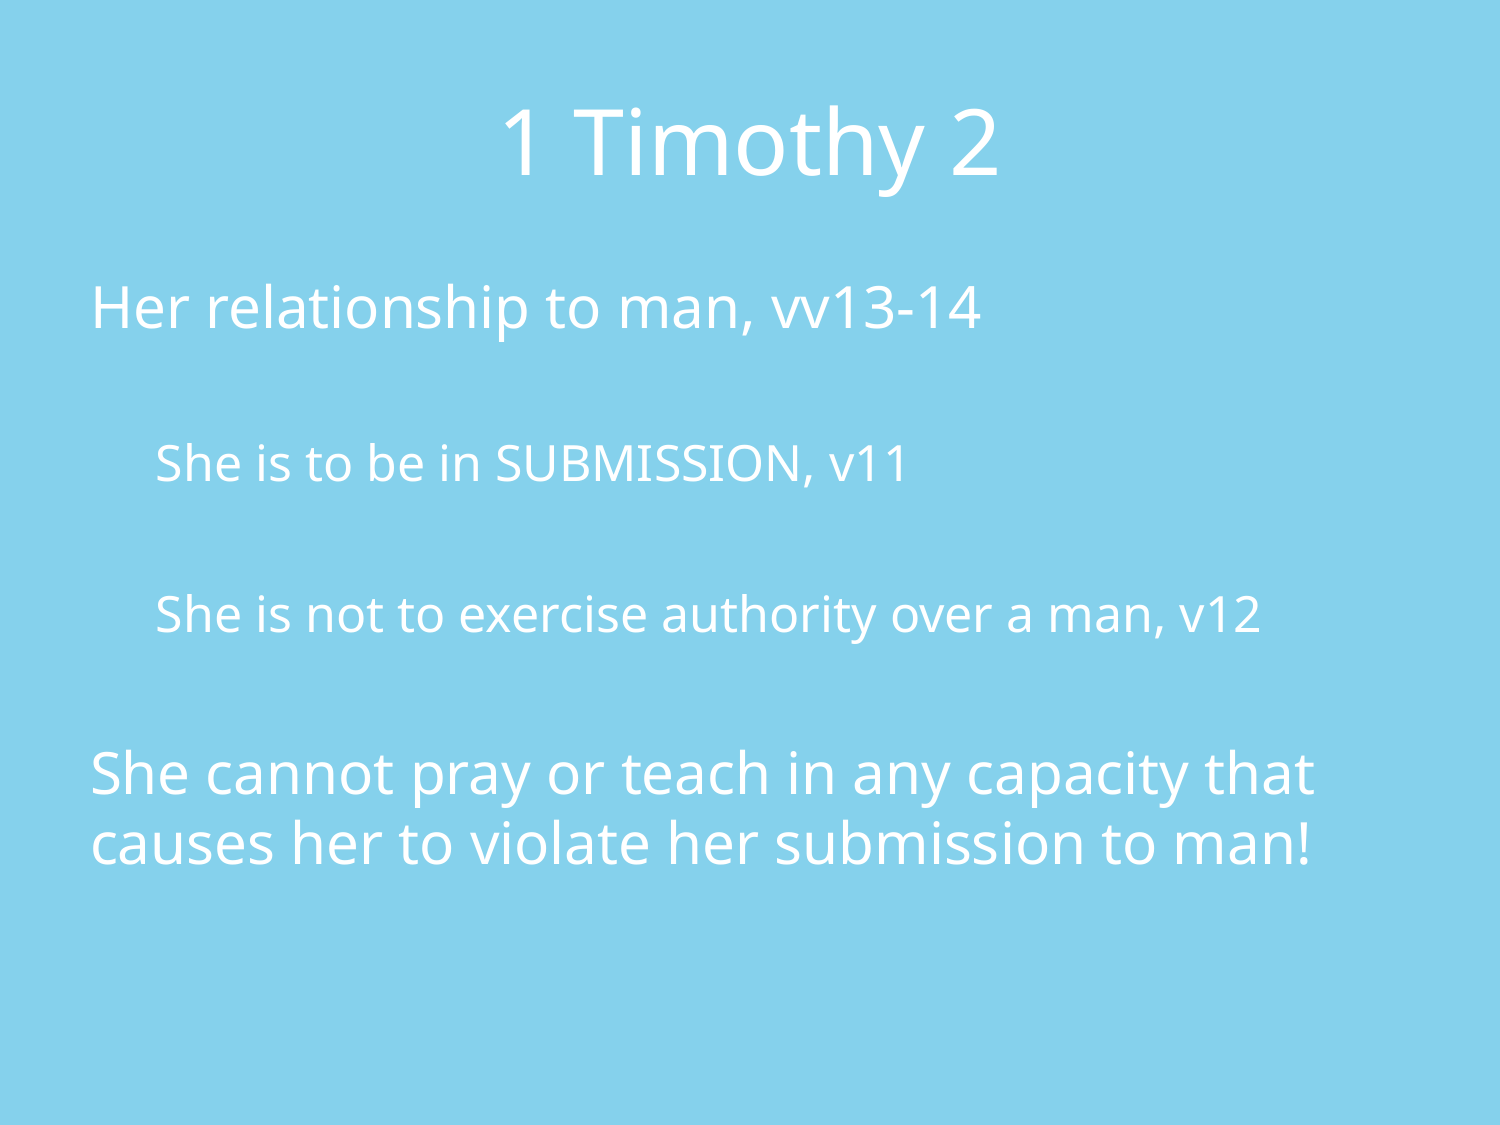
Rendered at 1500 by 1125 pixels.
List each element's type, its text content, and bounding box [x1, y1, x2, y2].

list Her relationship to man, vv13-14 She is to be in SUBMISSION, v11 She is not to exercise authority over a man, v12 She cannot pray or teach in any capacity that causes her to violate her submission to man! [75, 262, 1425, 1005]
title 1 Timothy 2 [75, 45, 1425, 233]
